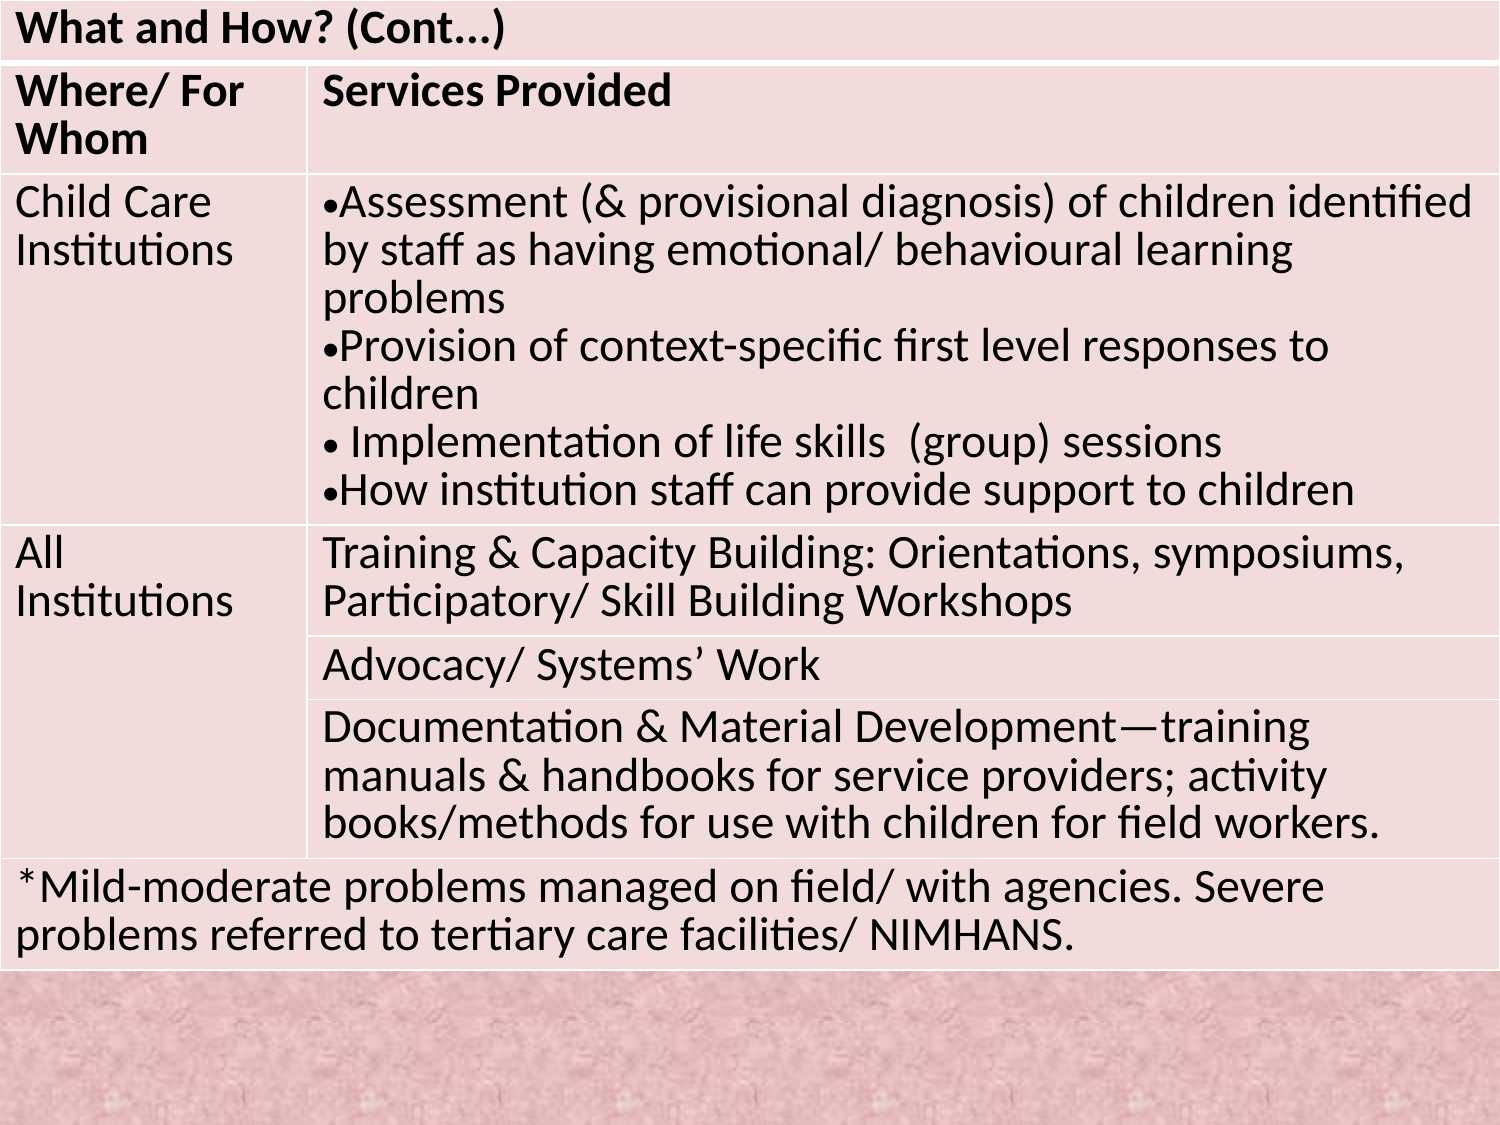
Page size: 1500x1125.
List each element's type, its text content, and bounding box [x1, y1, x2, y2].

table_header What and How? (Cont...) [1, 1, 1499, 60]
table_cell Services Provided [308, 66, 1499, 173]
table_cell Child Care Institutions [1, 175, 306, 524]
table_cell Assessment (& provisional diagnosis) of children identified by staff as having emotional/ behavioural learning problems Provision of context-specific first level responses to children Implementation of life skills (group) sessions How institution staff can provide support to children [308, 175, 1499, 524]
table_cell Where/ For Whom [1, 66, 306, 173]
table_cell All Institutions [1, 526, 306, 858]
table_cell Advocacy/ Systems’ Work [308, 637, 1499, 699]
picture [0, 971, 1500, 1125]
table_cell Documentation & Material Development—training manuals & handbooks for service providers; activity books/methods for use with children for field workers. [308, 700, 1499, 858]
table_cell Training & Capacity Building: Orientations, symposiums, Participatory/ Skill Building Workshops [308, 526, 1499, 635]
table_cell *Mild-moderate problems managed on field/ with agencies. Severe problems referred to tertiary care facilities/ NIMHANS. [1, 859, 1499, 969]
